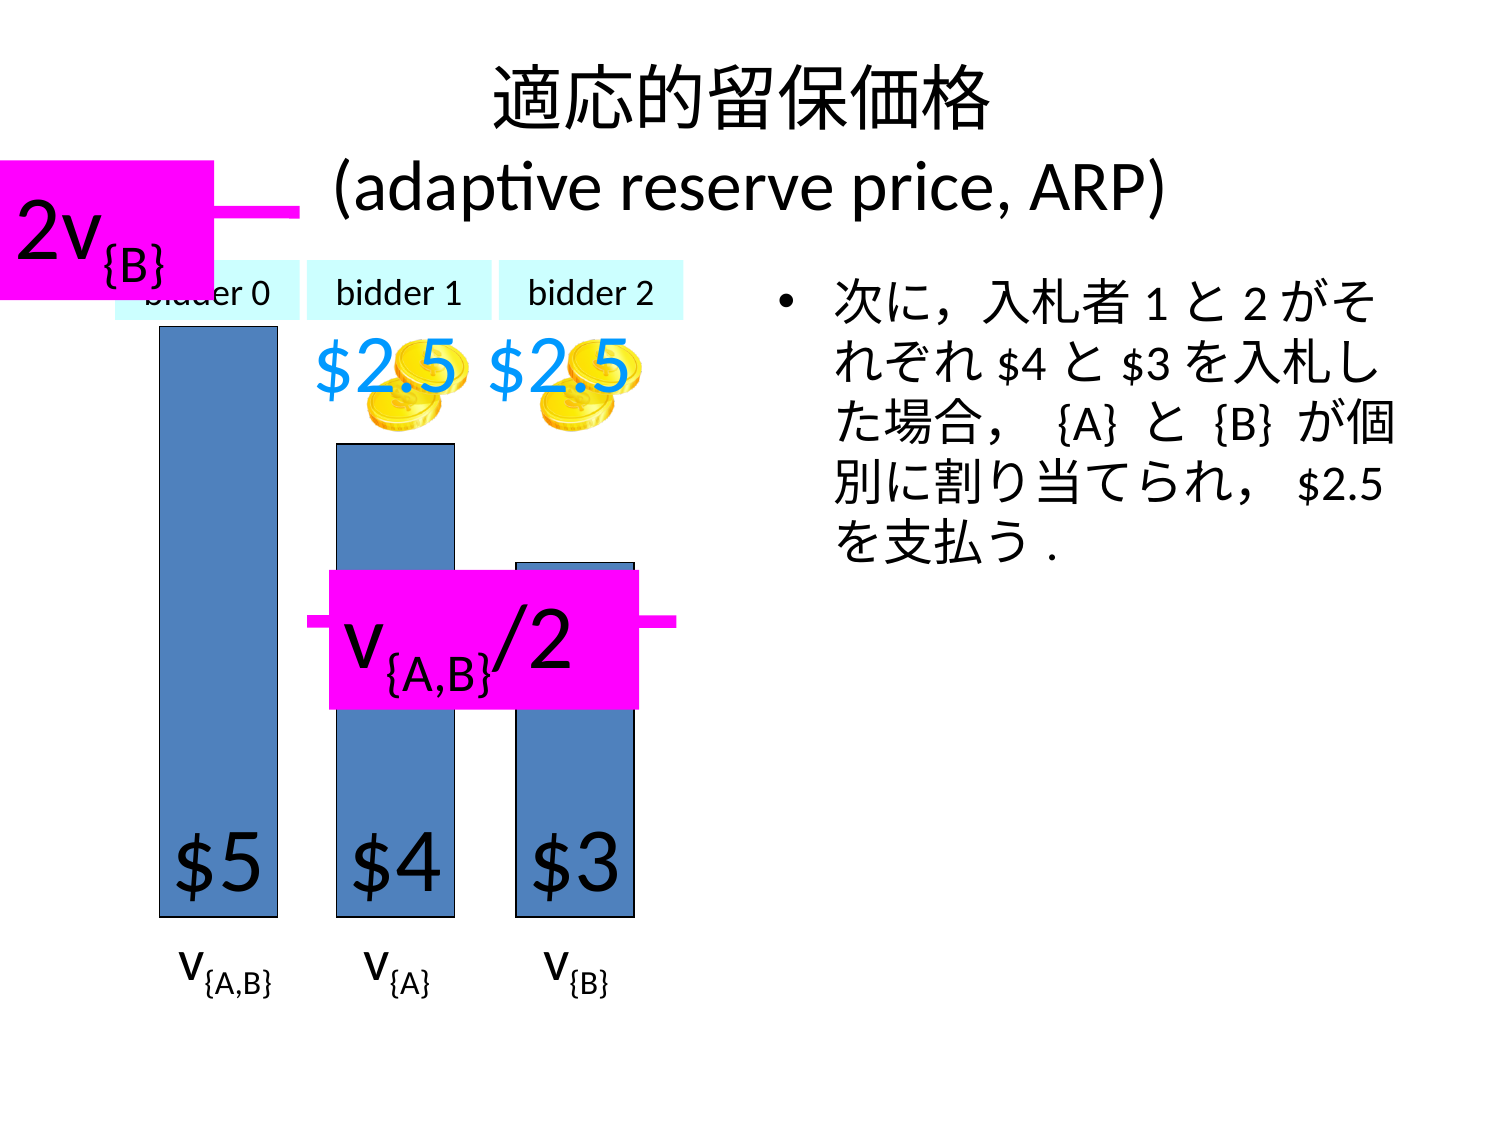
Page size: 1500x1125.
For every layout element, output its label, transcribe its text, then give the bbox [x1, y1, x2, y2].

text_box 2v{B} [0, 160, 215, 301]
text_box $4 [336, 710, 455, 917]
list 次に，入札者1と2がそれぞれ$4と$3を入札した場合， {A} と {B} が個別に割り当てられ，$2.5 を支払う. [762, 262, 1425, 1005]
text_box $5 [159, 326, 278, 917]
text_box $3 [515, 562, 635, 569]
text_box $3 [515, 710, 635, 917]
text_box bidder 2 [498, 260, 684, 320]
text_box v{A,B}/2 [329, 569, 640, 710]
text_box v{A,B} [140, 914, 310, 1009]
text_box bidder 1 [306, 260, 492, 320]
text_box v{B} [505, 914, 647, 1009]
text_box v{A} [328, 914, 465, 1009]
text_box $4 [336, 444, 455, 569]
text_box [348, 325, 475, 445]
title 適応的留保価格 (adaptive reserve price, ARP) [75, 45, 1425, 233]
text_box bidder 0 [115, 260, 300, 320]
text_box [522, 325, 649, 445]
